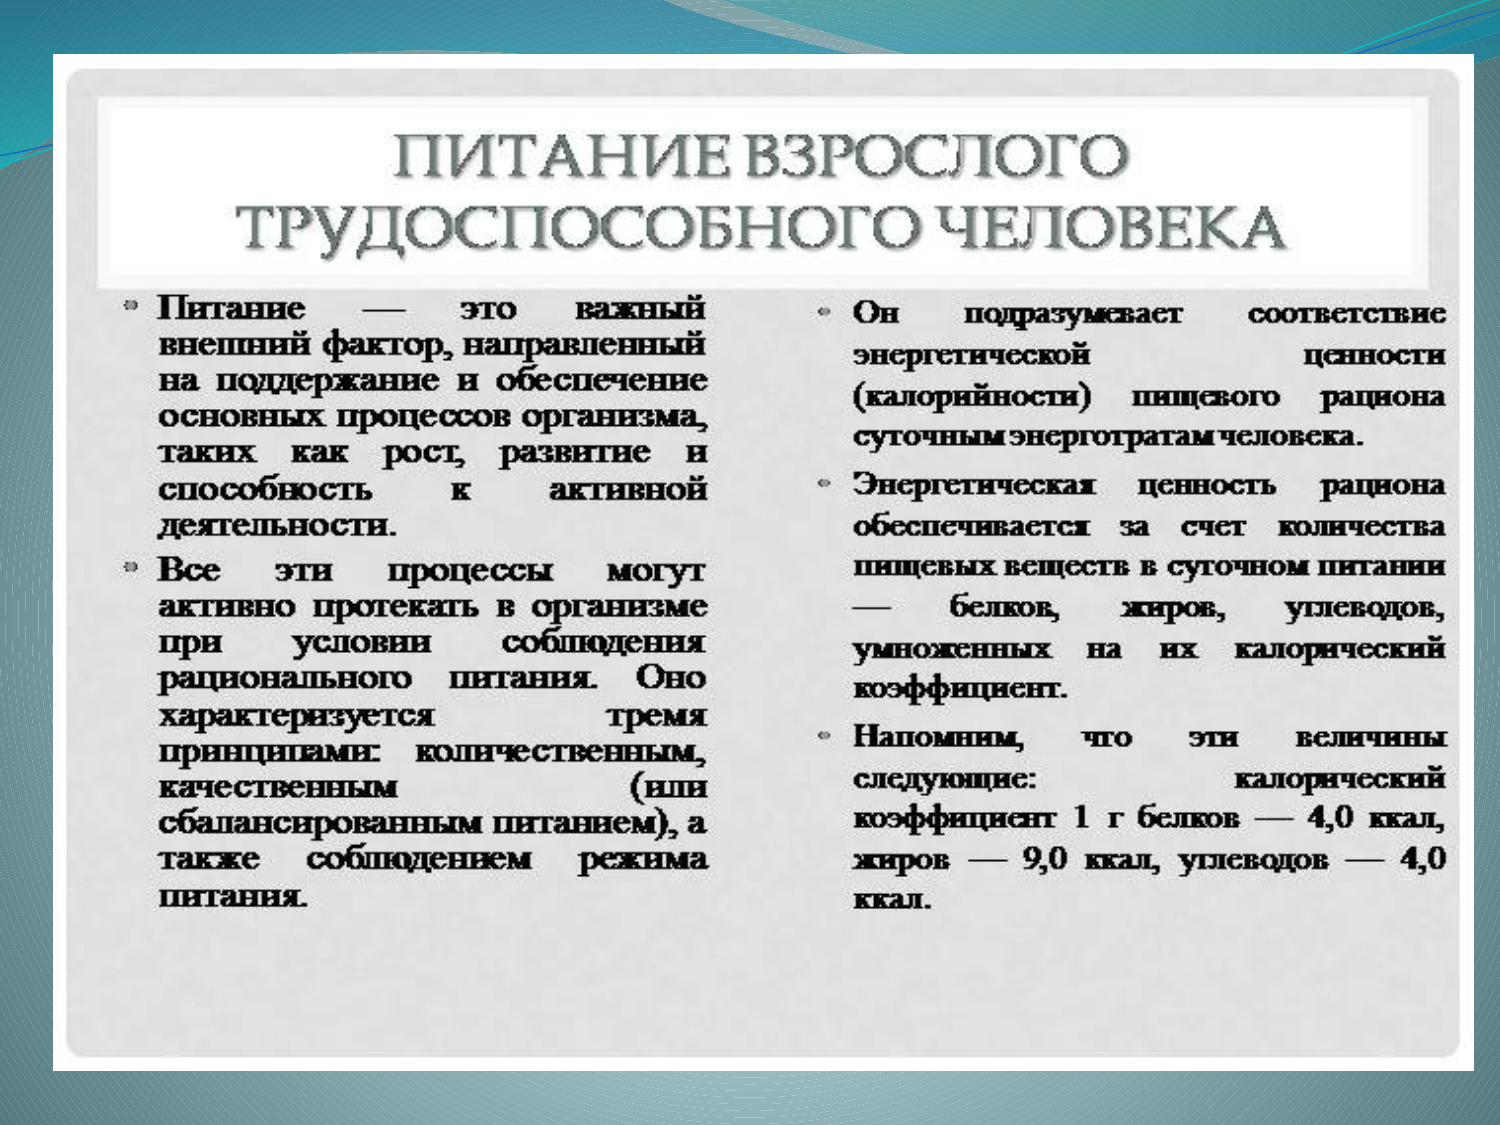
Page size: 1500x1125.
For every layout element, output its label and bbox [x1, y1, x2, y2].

picture [52, 54, 1474, 1071]
